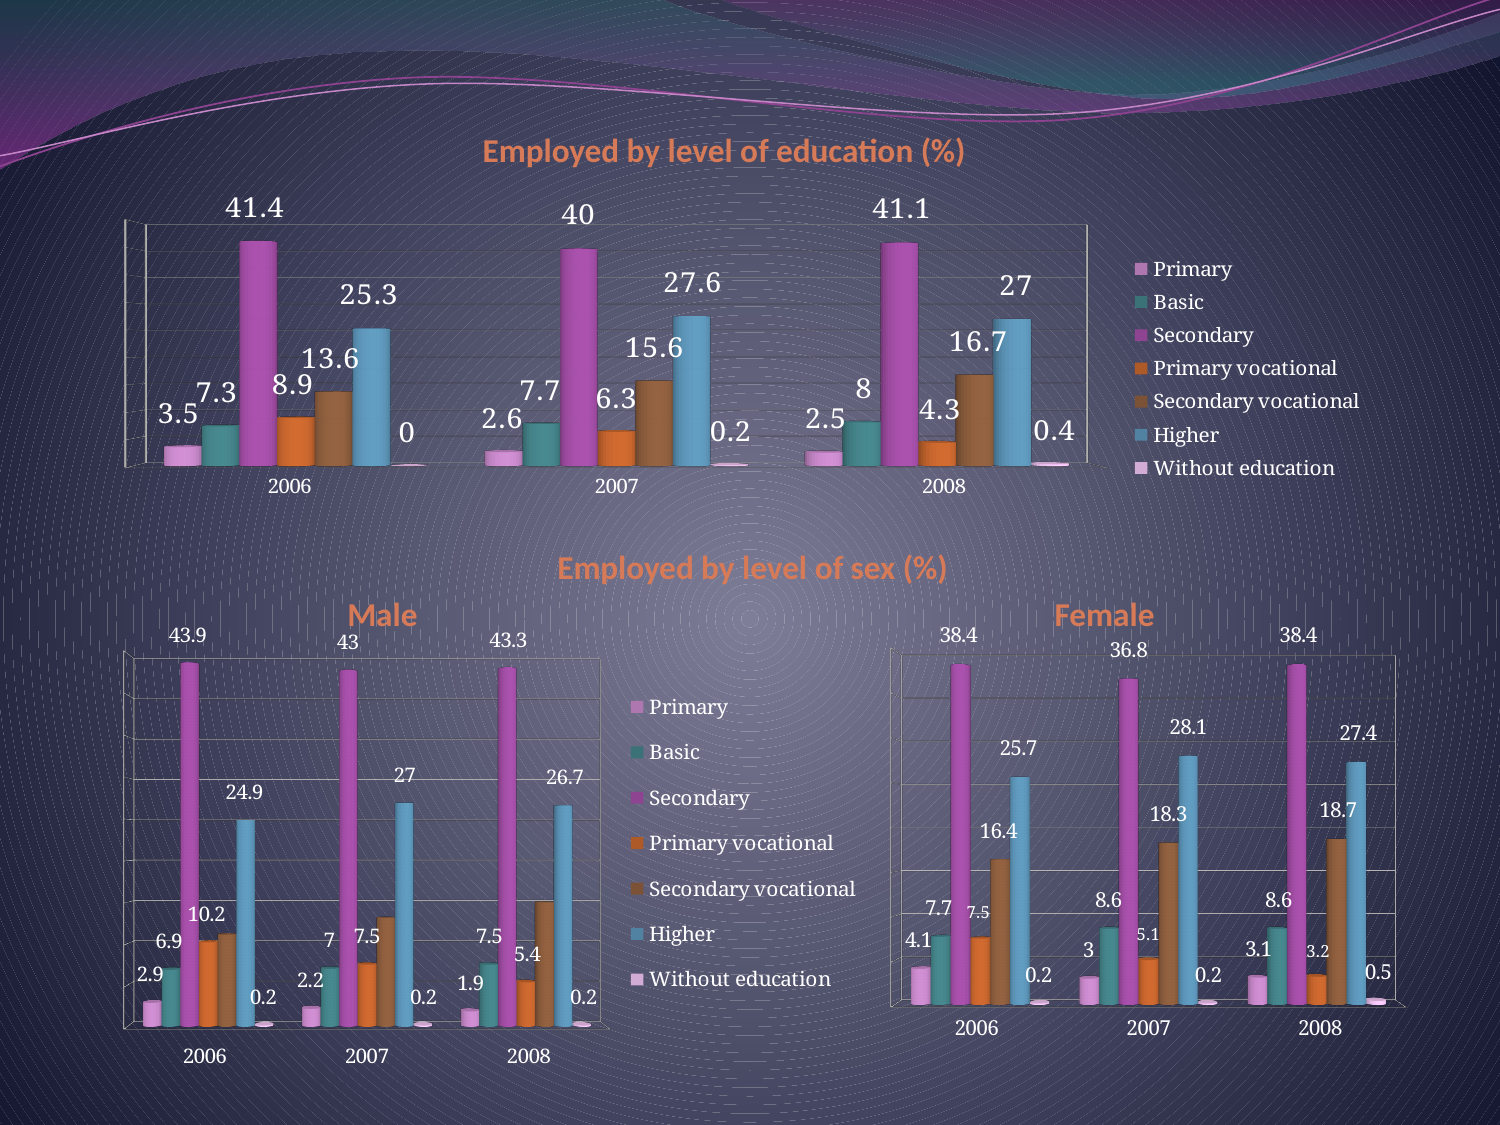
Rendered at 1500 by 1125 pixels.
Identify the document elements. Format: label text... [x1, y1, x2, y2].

chart [93, 187, 1395, 563]
list Employed by level of sex (%) Male Female [152, 539, 1454, 645]
chart [105, 620, 1430, 1091]
title Employed by level of education (%) [86, 128, 1362, 195]
